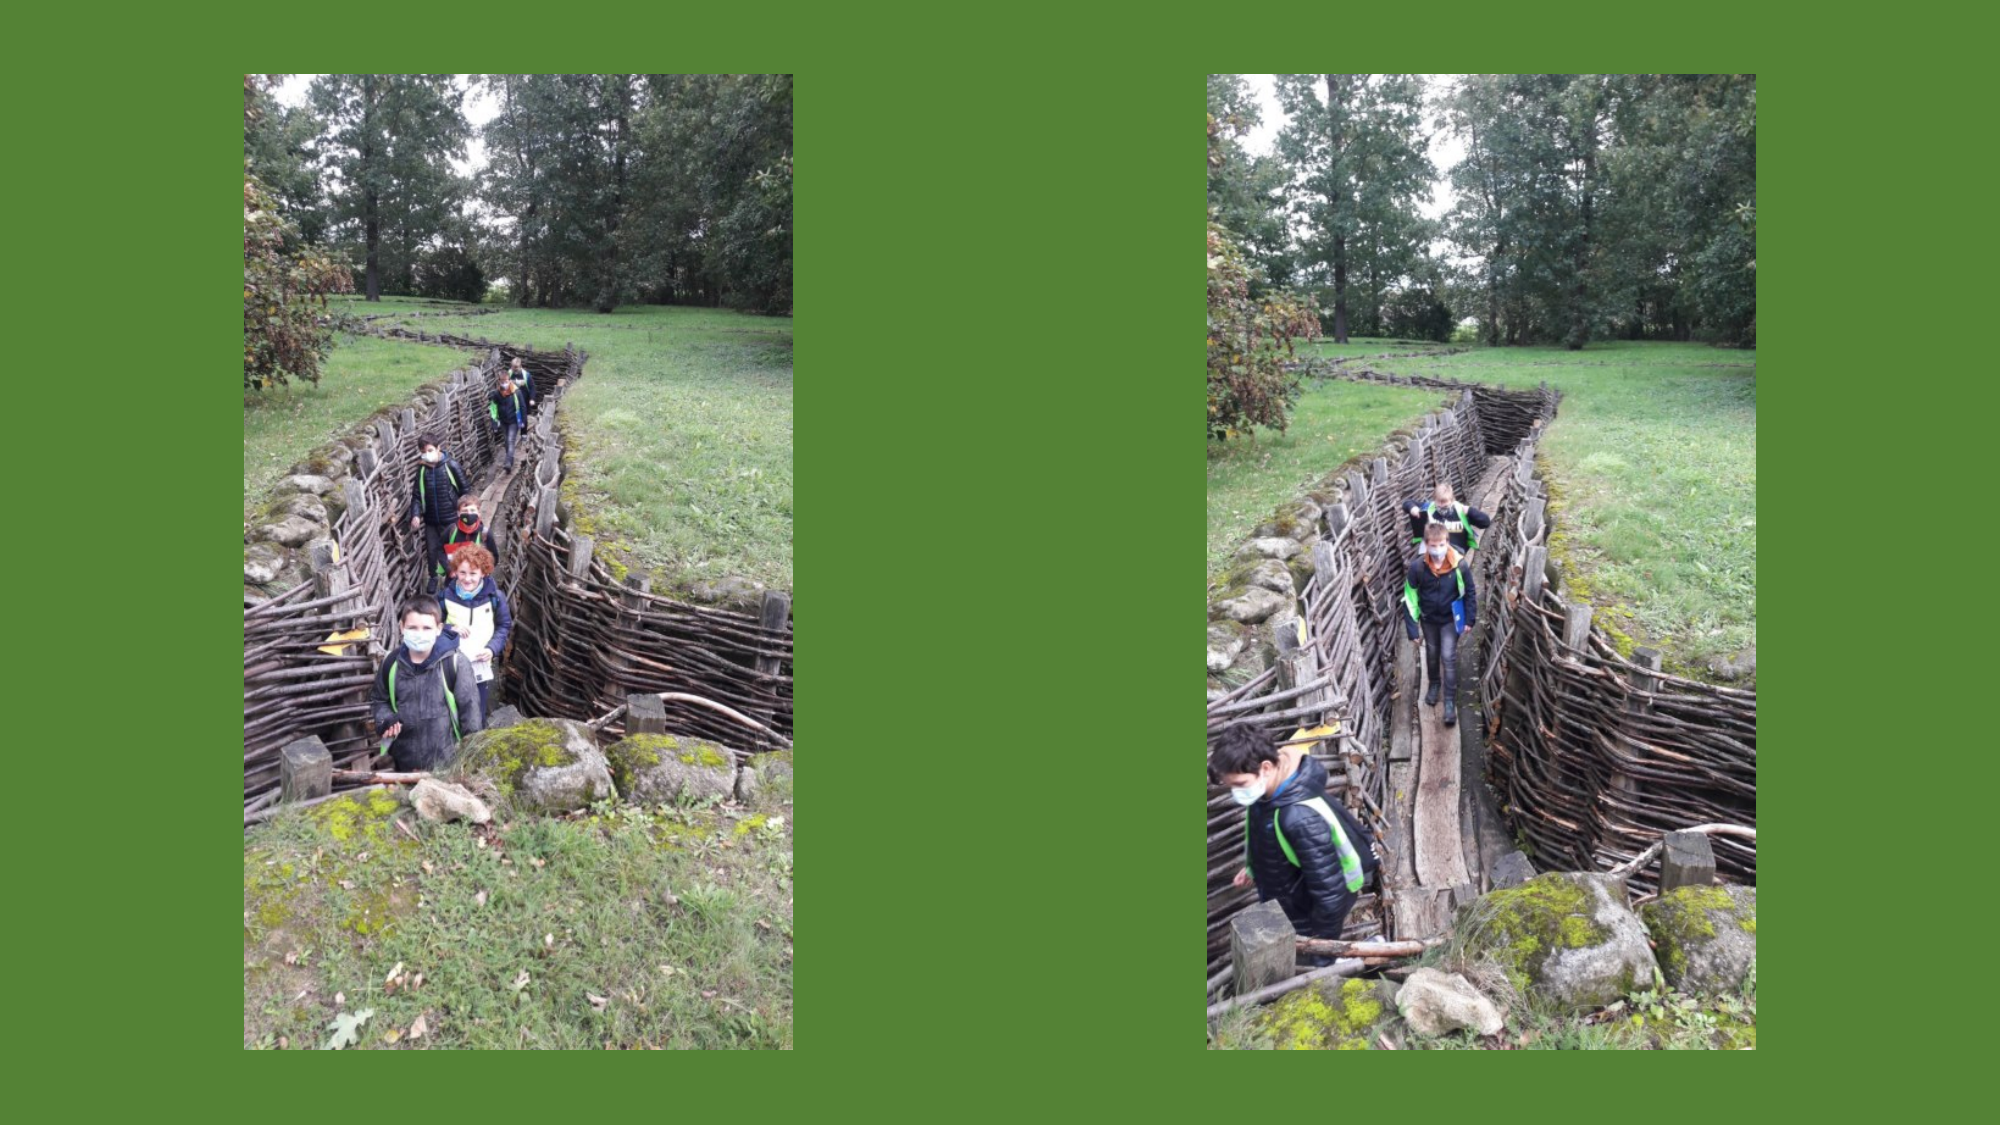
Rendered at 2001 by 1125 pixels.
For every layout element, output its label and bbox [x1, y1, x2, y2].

picture [244, 74, 793, 1050]
picture [1206, 74, 1756, 1050]
